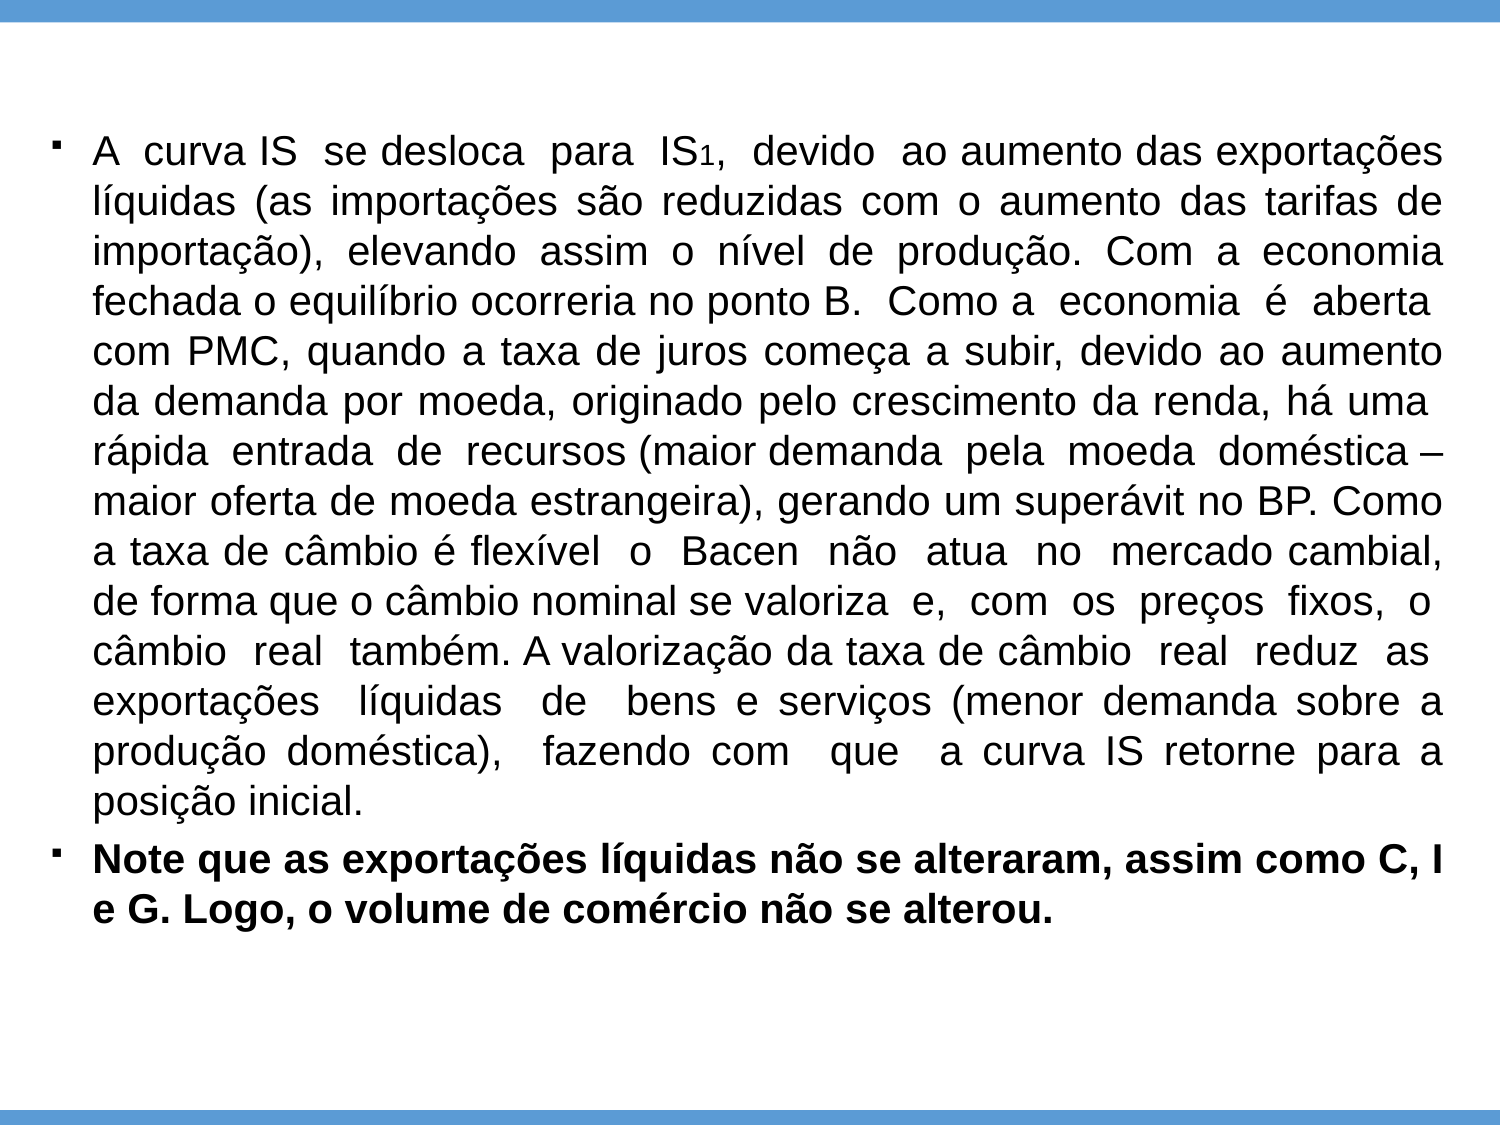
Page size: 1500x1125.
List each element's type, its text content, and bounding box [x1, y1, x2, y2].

text_box A curva IS se desloca para IS1, devido ao aumento das exportações líquidas (as importações são reduzidas com o aumento das tarifas de importação), elevando assim o nível de produção. Com a economia fechada o equilíbrio ocorreria no ponto B. Como a economia é aberta com PMC, quando a taxa de juros começa a subir, devido ao aumento da demanda por moeda, originado pelo crescimento da renda, há uma rápida entrada de recursos (maior demanda pela moeda doméstica – maior oferta de moeda estrangeira), gerando um superávit no BP. Como a taxa de câmbio é flexível o Bacen não atua no mercado cambial, de forma que o câmbio nominal se valoriza e, com os preços fixos, o câmbio real também. A valorização da taxa de câmbio real reduz as exportações líquidas de bens e serviços (menor demanda sobre a produção doméstica), fazendo com que a curva IS retorne para a posição inicial. Note que as exportações líquidas não se alteraram, assim como C, I e G. Logo, o volume de comércio não se alterou. [17, 116, 1459, 1094]
